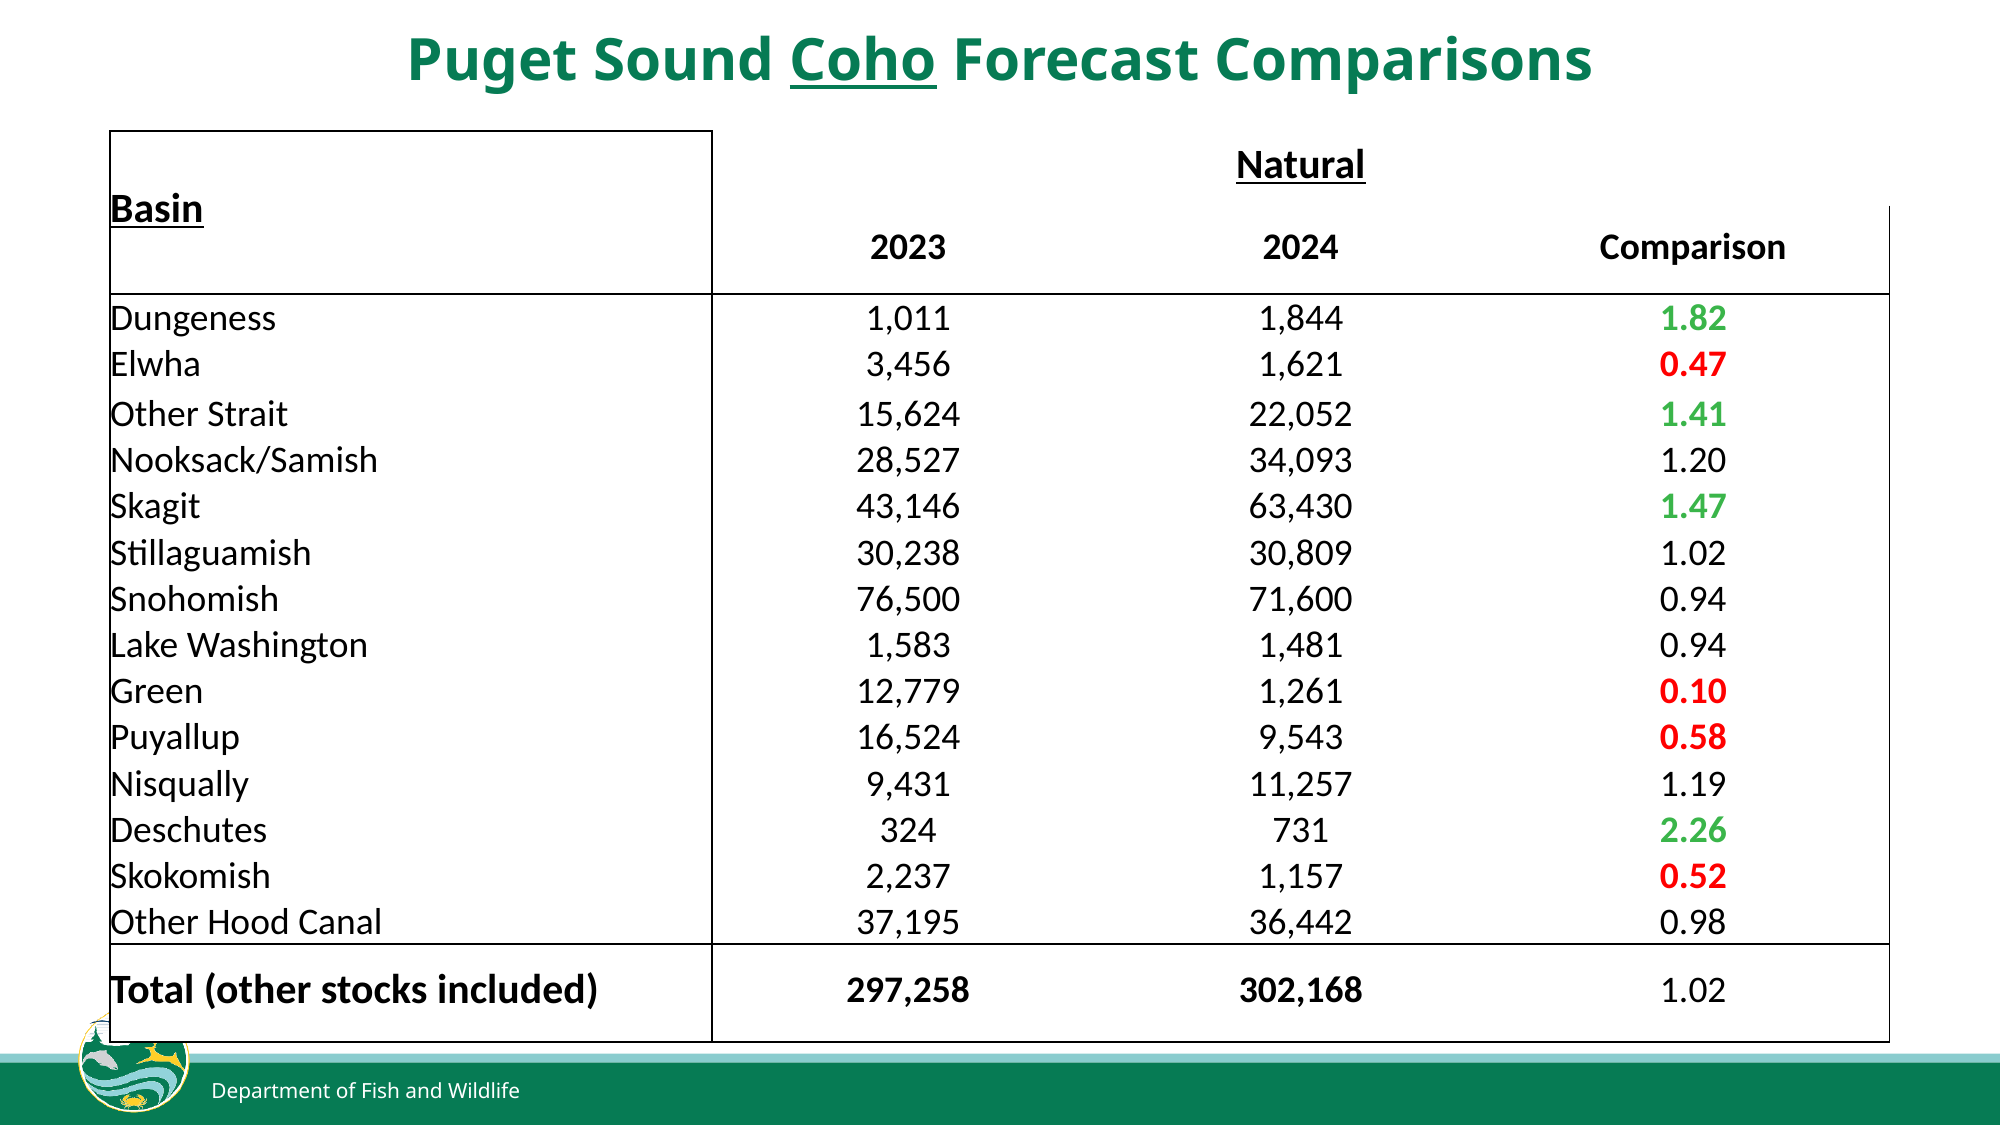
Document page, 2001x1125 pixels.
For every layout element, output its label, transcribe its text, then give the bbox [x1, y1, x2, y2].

table_cell 30,238 [713, 528, 1104, 575]
table_cell 1.47 [1497, 482, 1889, 528]
table_cell 76,500 [713, 575, 1104, 621]
table_cell Green [111, 667, 711, 713]
table_cell 0.47 [1497, 340, 1889, 386]
table_cell 2.26 [1497, 806, 1889, 852]
table_cell 1,261 [1104, 667, 1497, 713]
title Puget Sound Coho Forecast Comparisons [324, 0, 1675, 116]
table_cell 34,093 [1104, 436, 1497, 482]
table_cell Comparison [1497, 206, 1889, 293]
table_cell 22,052 [1104, 386, 1497, 436]
table_cell 302,168 [1104, 945, 1497, 1041]
table_cell 63,430 [1104, 482, 1497, 528]
table_cell Puyallup [111, 713, 711, 759]
table_cell Skokomish [111, 852, 711, 898]
table_cell 16,524 [713, 713, 1104, 759]
table_cell 0.52 [1497, 852, 1889, 898]
table_cell Other Strait [111, 386, 711, 436]
table_cell 36,442 [1104, 898, 1497, 943]
table_header Basin [111, 132, 711, 293]
table_cell 324 [713, 806, 1104, 852]
table_cell 71,600 [1104, 575, 1497, 621]
table_cell Dungeness [111, 295, 711, 340]
table_cell 2023 [713, 206, 1104, 293]
table_header Natural [713, 131, 1890, 206]
table_cell 1,481 [1104, 621, 1497, 667]
table_cell 1,621 [1104, 340, 1497, 386]
table_cell 1.20 [1497, 436, 1889, 482]
table_cell 12,779 [713, 667, 1104, 713]
table_cell 1,844 [1104, 295, 1497, 340]
table_cell Deschutes [111, 806, 711, 852]
table_cell 1.19 [1497, 759, 1889, 806]
table_cell 3,456 [713, 340, 1104, 386]
table_cell 9,543 [1104, 713, 1497, 759]
table_cell 0.10 [1497, 667, 1889, 713]
table_cell 1.41 [1497, 386, 1889, 436]
table_cell 30,809 [1104, 528, 1497, 575]
table_cell Other Hood Canal [111, 898, 711, 943]
table_cell Snohomish [111, 575, 711, 621]
table_cell 1,011 [713, 295, 1104, 340]
table_cell Stillaguamish [111, 528, 711, 575]
table_cell Nisqually [111, 759, 711, 806]
table_cell 2024 [1104, 206, 1497, 293]
table_cell Skagit [111, 482, 711, 528]
picture [75, 1004, 192, 1114]
table_cell 731 [1104, 806, 1497, 852]
table_cell 1,157 [1104, 852, 1497, 898]
table_cell 15,624 [713, 386, 1104, 436]
table_cell 0.94 [1497, 575, 1889, 621]
table_cell Nooksack/Samish [111, 436, 711, 482]
table_cell 0.94 [1497, 621, 1889, 667]
table_cell 1.02 [1497, 945, 1889, 1041]
table_cell 9,431 [713, 759, 1104, 806]
table_cell 297,258 [713, 945, 1104, 1041]
table_cell 43,146 [713, 482, 1104, 528]
table_cell Elwha [111, 340, 711, 386]
table_cell 1.82 [1497, 295, 1889, 340]
table_cell 1.02 [1497, 528, 1889, 575]
table_cell 2,237 [713, 852, 1104, 898]
table_cell 11,257 [1104, 759, 1497, 806]
table_cell Lake Washington [111, 621, 711, 667]
table_cell 37,195 [713, 898, 1104, 943]
table_cell 0.58 [1497, 713, 1889, 759]
table_cell 28,527 [713, 436, 1104, 482]
table_cell 1,583 [713, 621, 1104, 667]
table_cell 0.98 [1497, 898, 1889, 943]
table_cell Total (other stocks included) [111, 945, 711, 1041]
